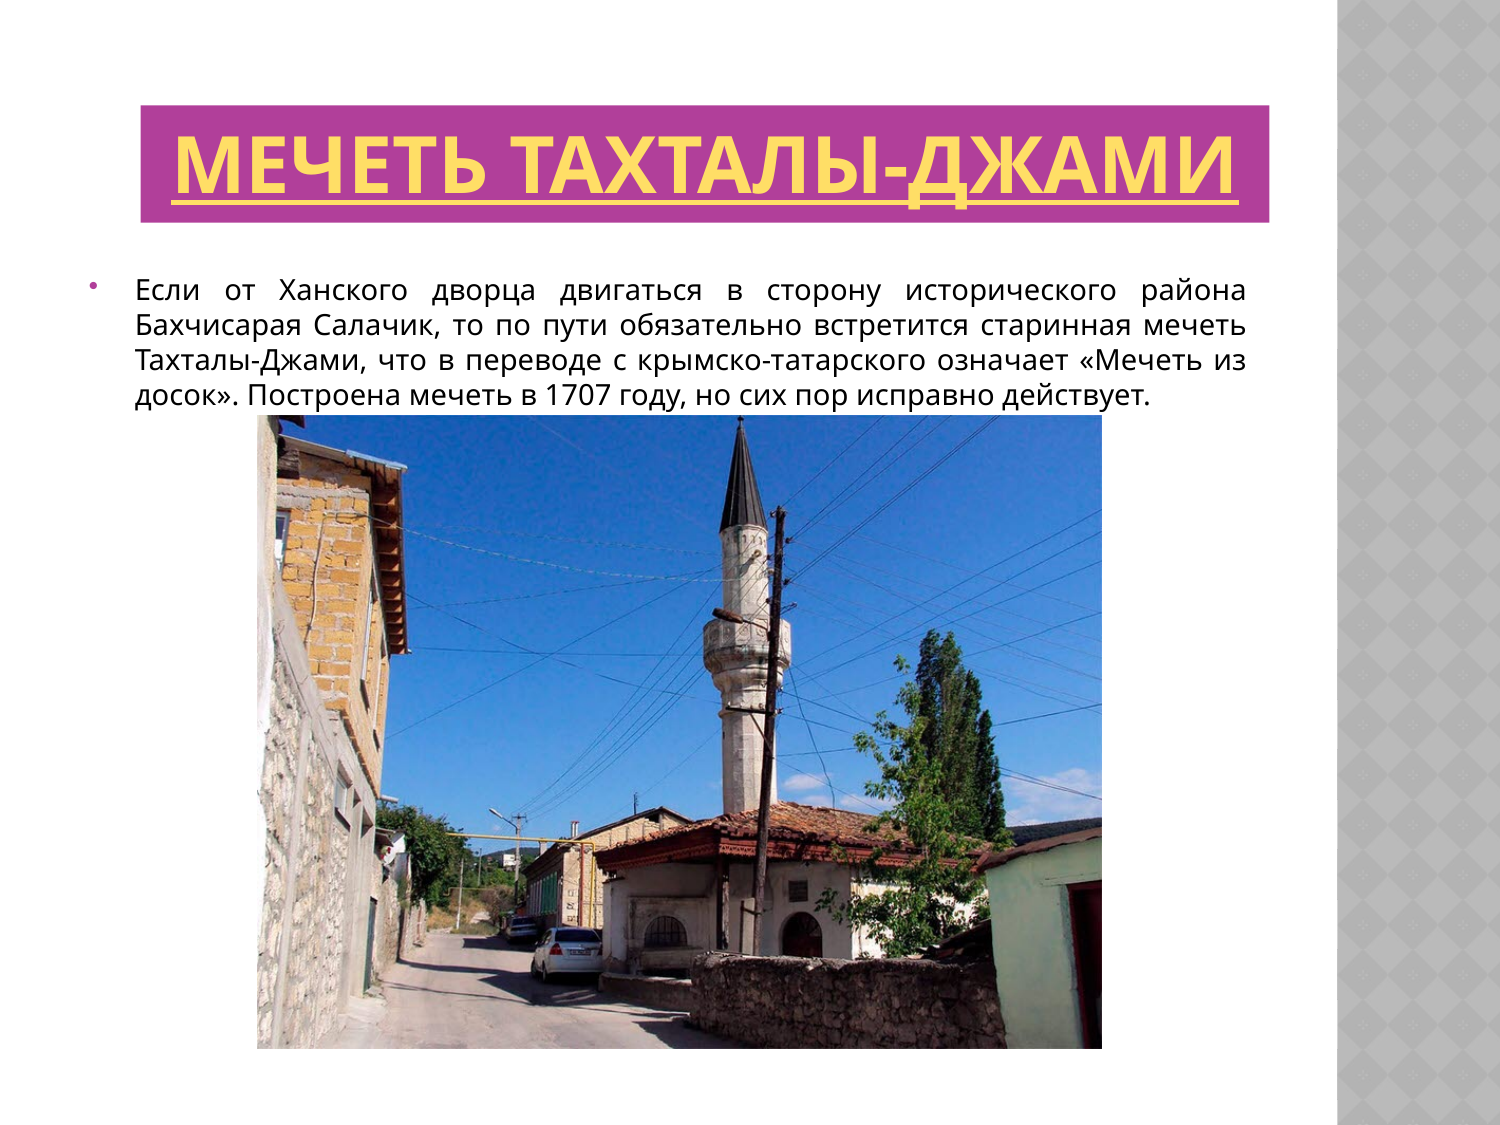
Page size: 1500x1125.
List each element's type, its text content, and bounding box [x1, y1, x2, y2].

list Если от Ханского дворца двигаться в сторону исторического района Бахчисарая Салачик, то по пути обязательно встретится старинная мечеть Тахталы-Джами, что в переводе с крымско-татарского означает «Мечеть из досок». Построена мечеть в 1707 году, но сих пор исправно действует. [75, 264, 1263, 1059]
title Мечеть Тахталы-Джами [140, 105, 1270, 223]
picture [257, 415, 1102, 1050]
